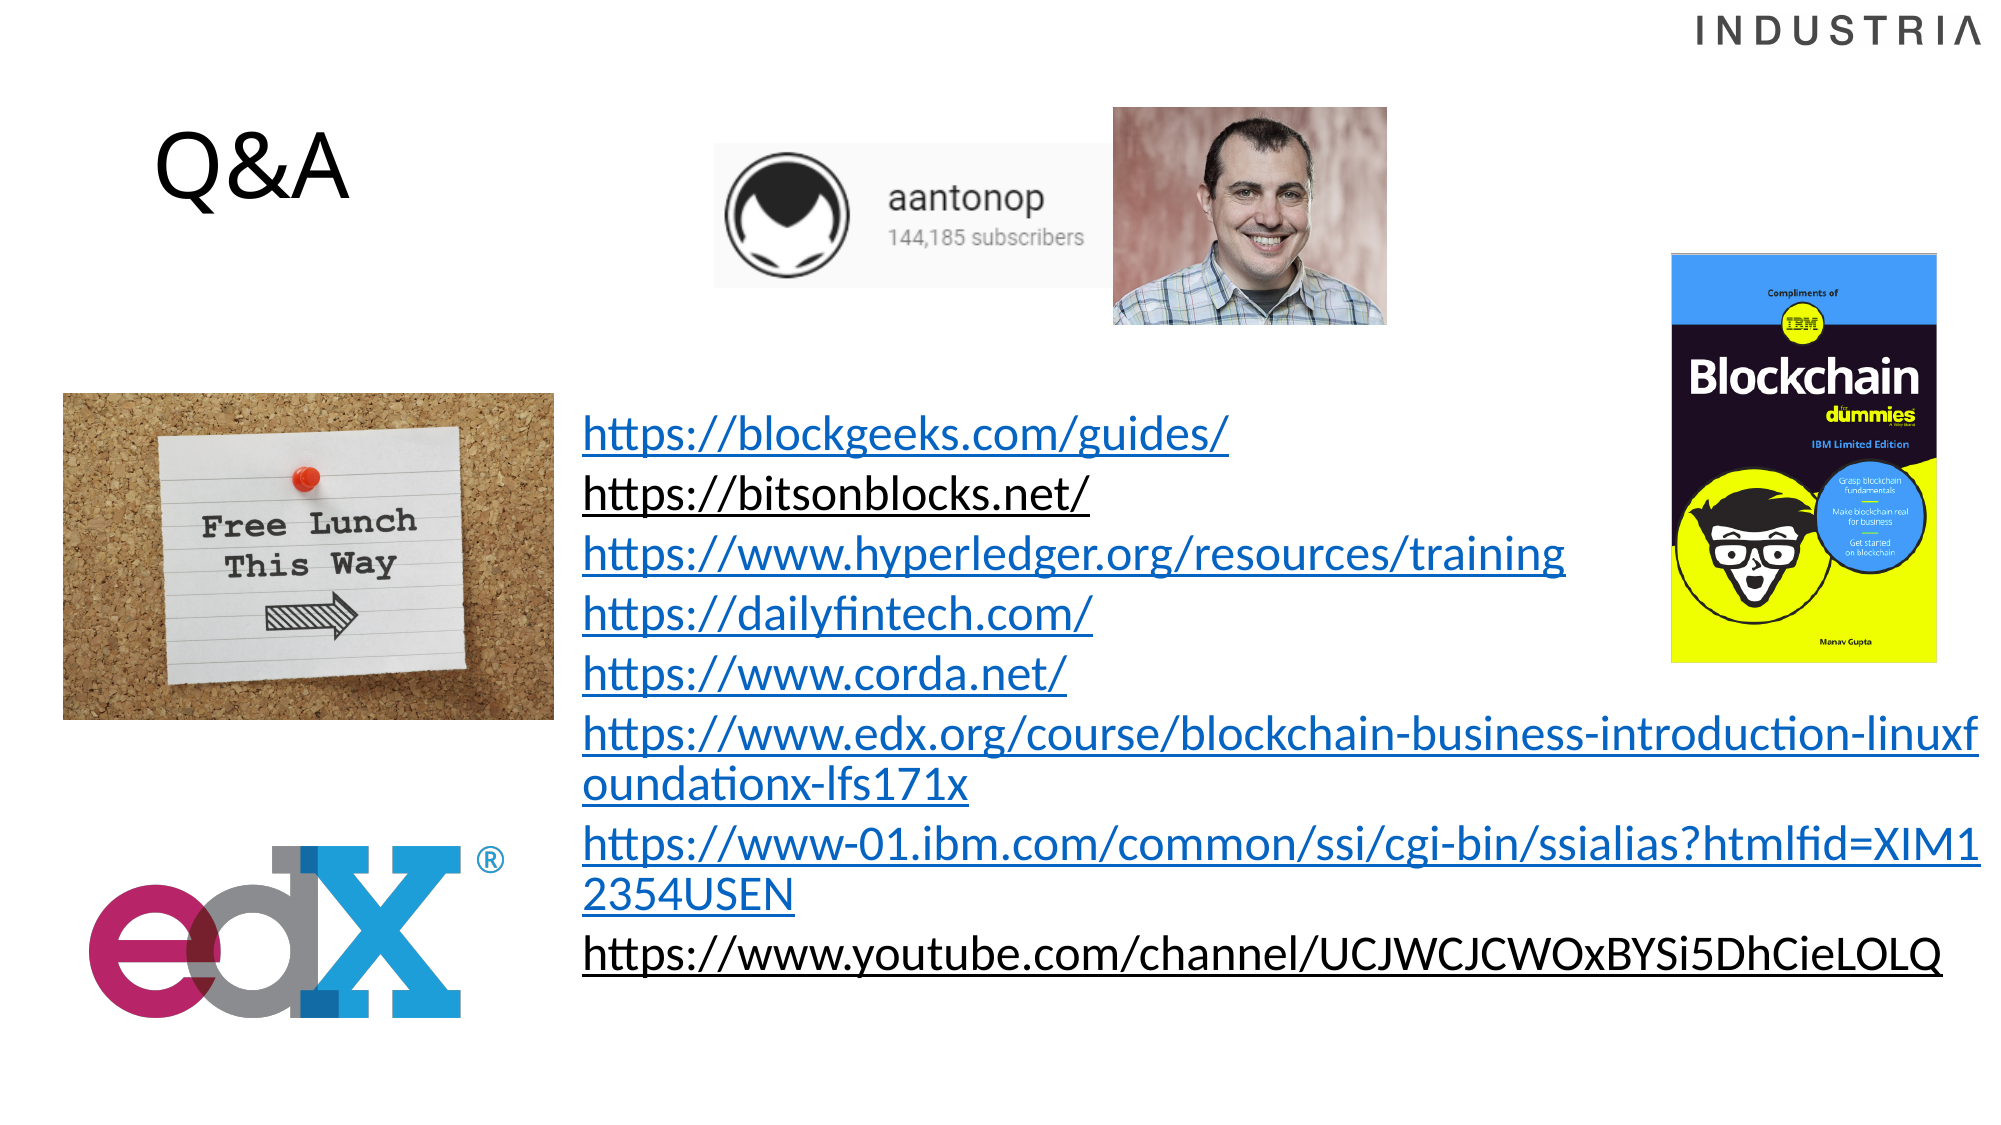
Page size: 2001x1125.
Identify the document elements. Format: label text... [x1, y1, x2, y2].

picture [89, 846, 504, 1018]
title Q&A [137, 59, 1863, 278]
picture [1671, 253, 1937, 663]
text_box https://blockgeeks.com/guides/ https://bitsonblocks.net/ https://www.hyperledger.org/resources/training https://dailyfintech.com/ https://www.corda.net/ https://www.edx.org/course/blockchain-business-introduction-linuxfoundationx-lfs171x https://www-01.ibm.com/common/ssi/cgi-bin/ssialias?htmlfid=XIM12354USEN https://www.youtube.com/channel/UCJWCJCWOxBYSi5DhCieLOLQ [567, 393, 2000, 889]
picture [714, 107, 1387, 325]
picture [63, 393, 554, 720]
text_box [975, 537, 1025, 588]
picture [1695, 12, 1983, 48]
